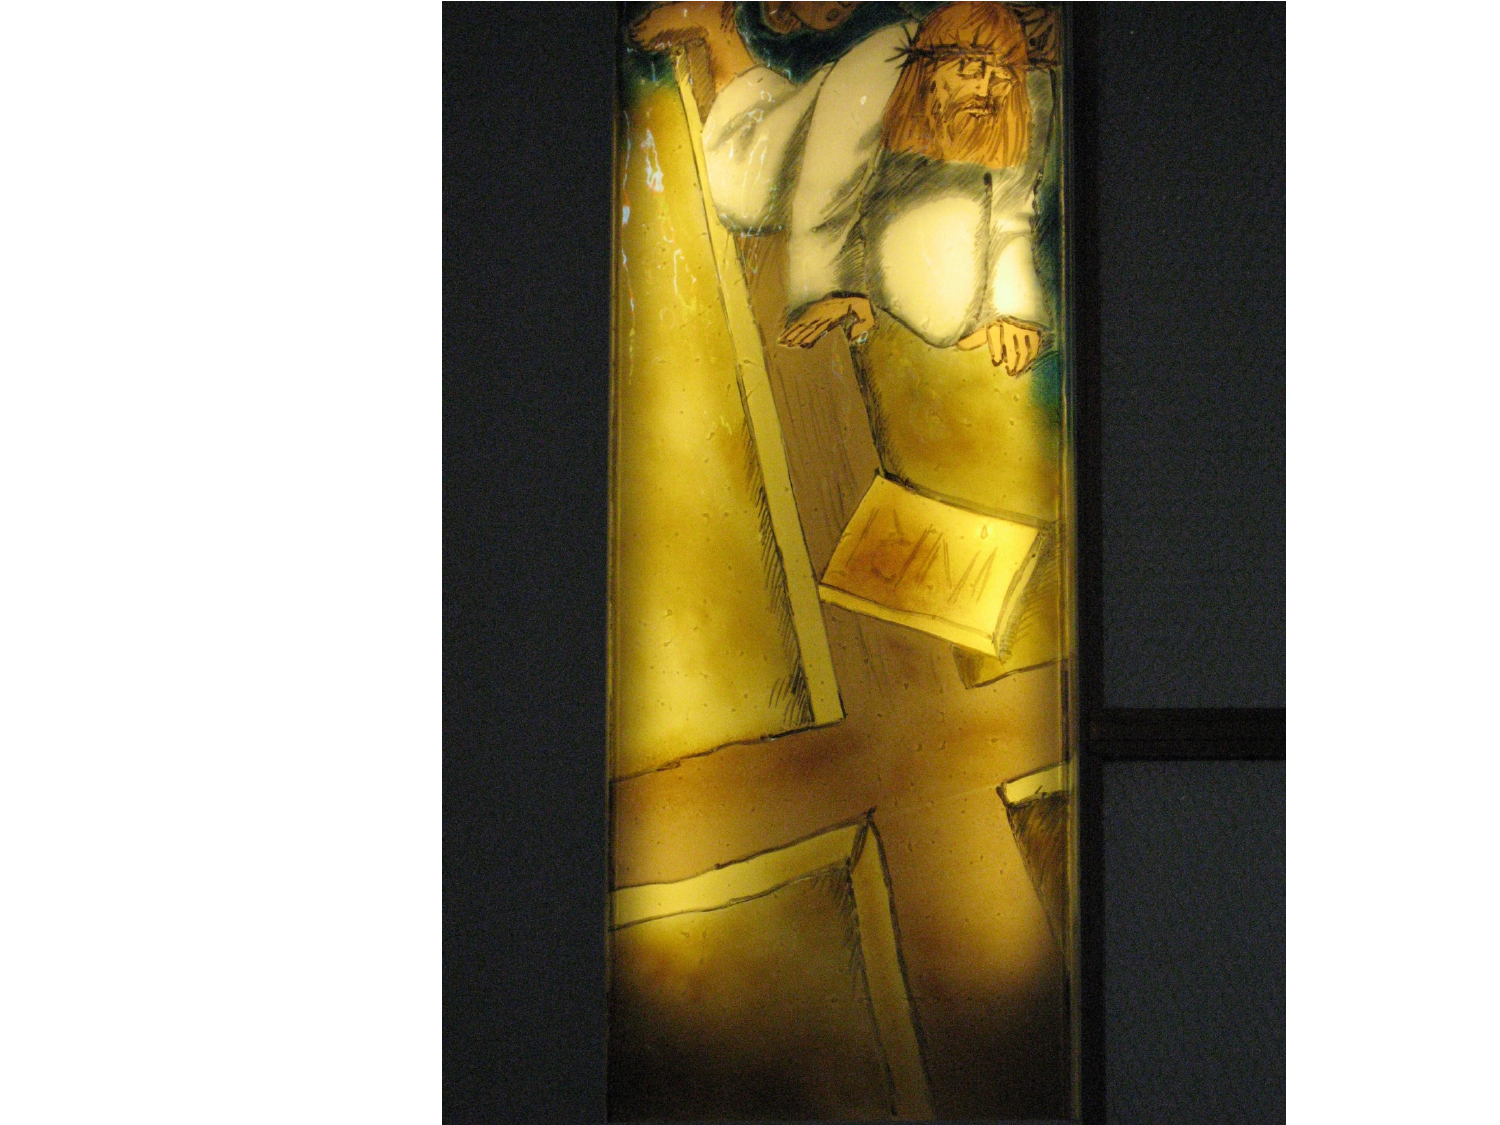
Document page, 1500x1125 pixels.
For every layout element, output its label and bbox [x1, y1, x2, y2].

picture [442, 0, 1286, 1125]
